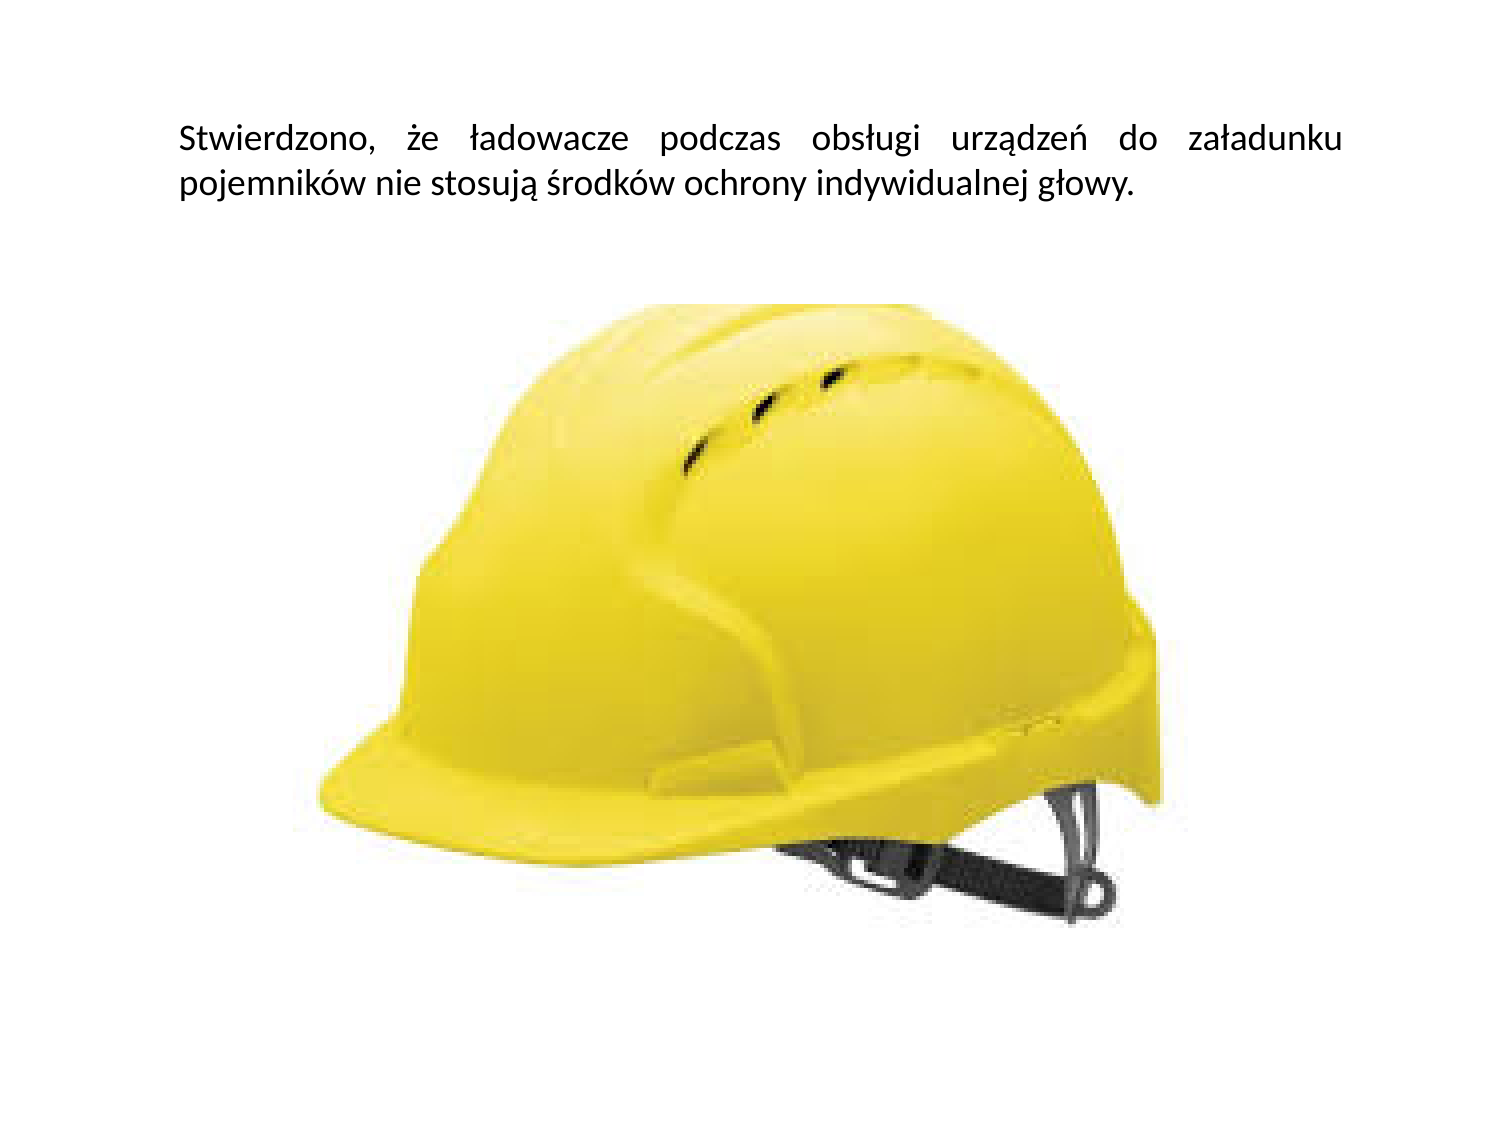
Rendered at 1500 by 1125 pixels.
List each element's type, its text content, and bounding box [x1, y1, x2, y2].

picture [292, 304, 1194, 980]
list Stwierdzono, że ładowacze podczas obsługi urządzeń do załadunku pojemników nie stosują środków ochrony indywidualnej głowy. [164, 105, 1360, 238]
